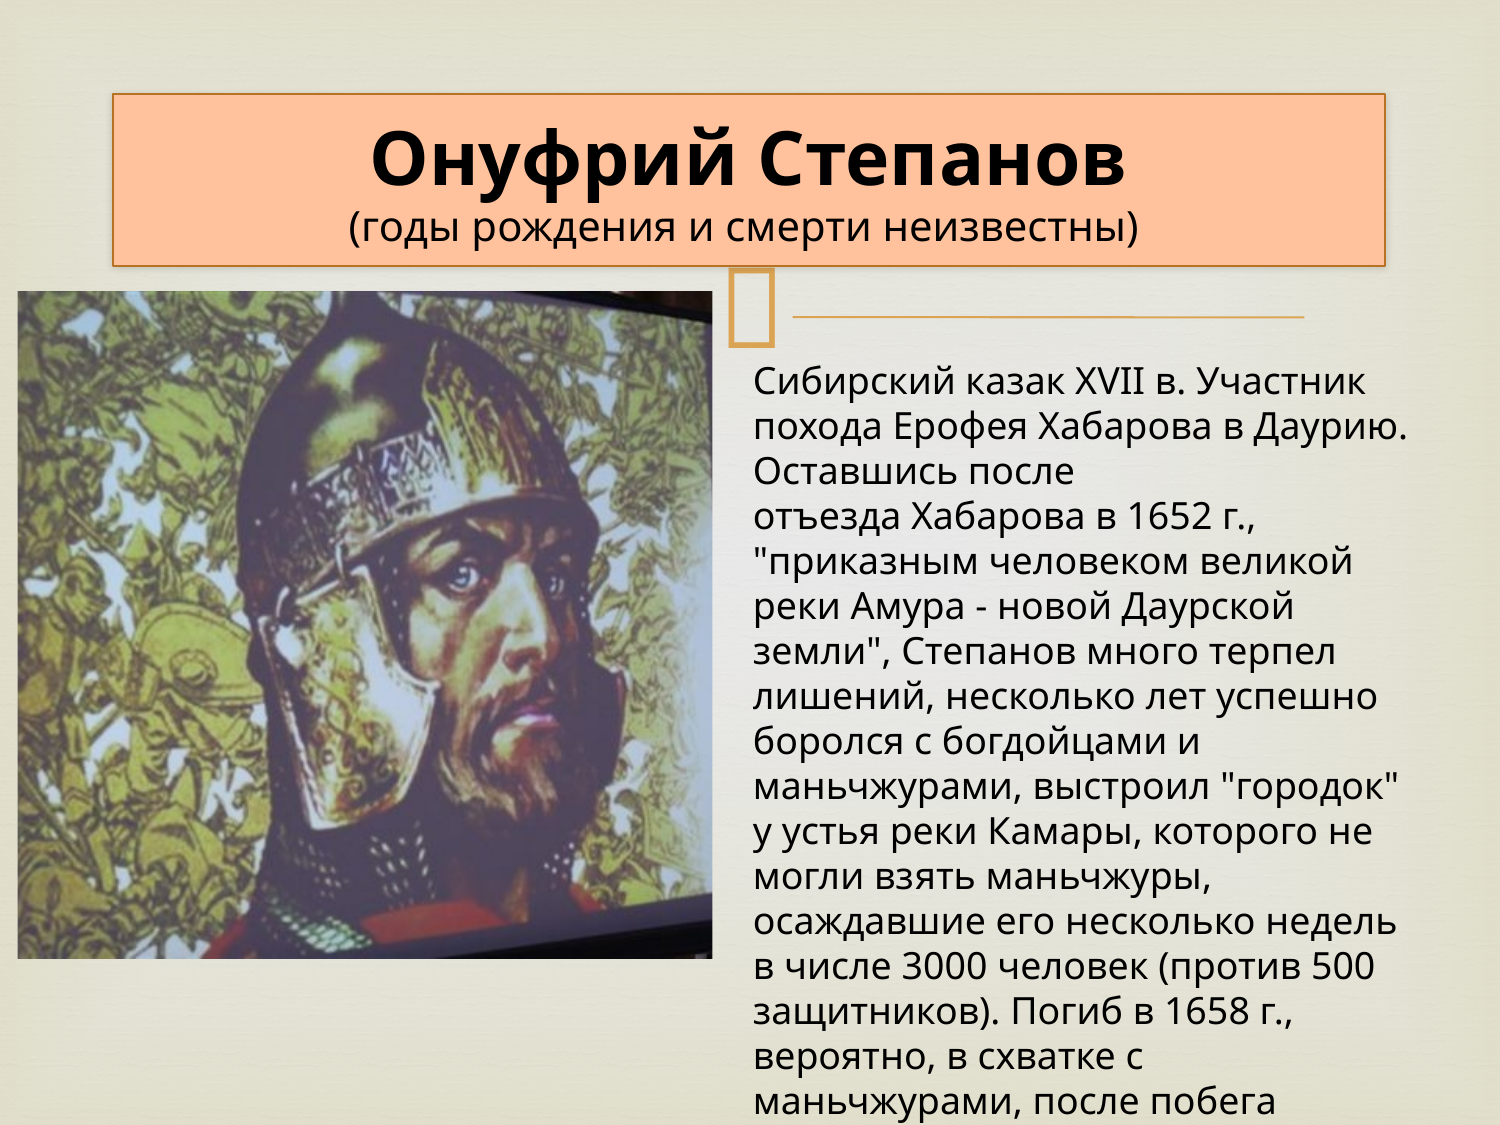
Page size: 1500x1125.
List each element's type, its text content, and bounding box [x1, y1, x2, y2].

text_box Сибирский казак XVII в. Участник похода Ерофея Хабарова в Даурию. Оставшись после отъезда Хабарова в 1652 г., "приказным человеком великой реки Амура - новой Даурской земли", Степанов много терпел лишений, несколько лет успешно боролся с богдойцами и маньчжурами, выстроил "городок" у устья реки Камары, которого не могли взять маньчжуры, осаждавшие его несколько недель в числе 3000 человек (против 500 защитников). Погиб в 1658 г., вероятно, в схватке с маньчжурами, после побега некоторых казаков. Ср. Садовников "Наши землепроходцы" (Москва, 1874). [738, 349, 1436, 1125]
picture [17, 291, 713, 960]
title Онуфрий Степанов (годы рождения и смерти неизвестны) [112, 93, 1386, 267]
